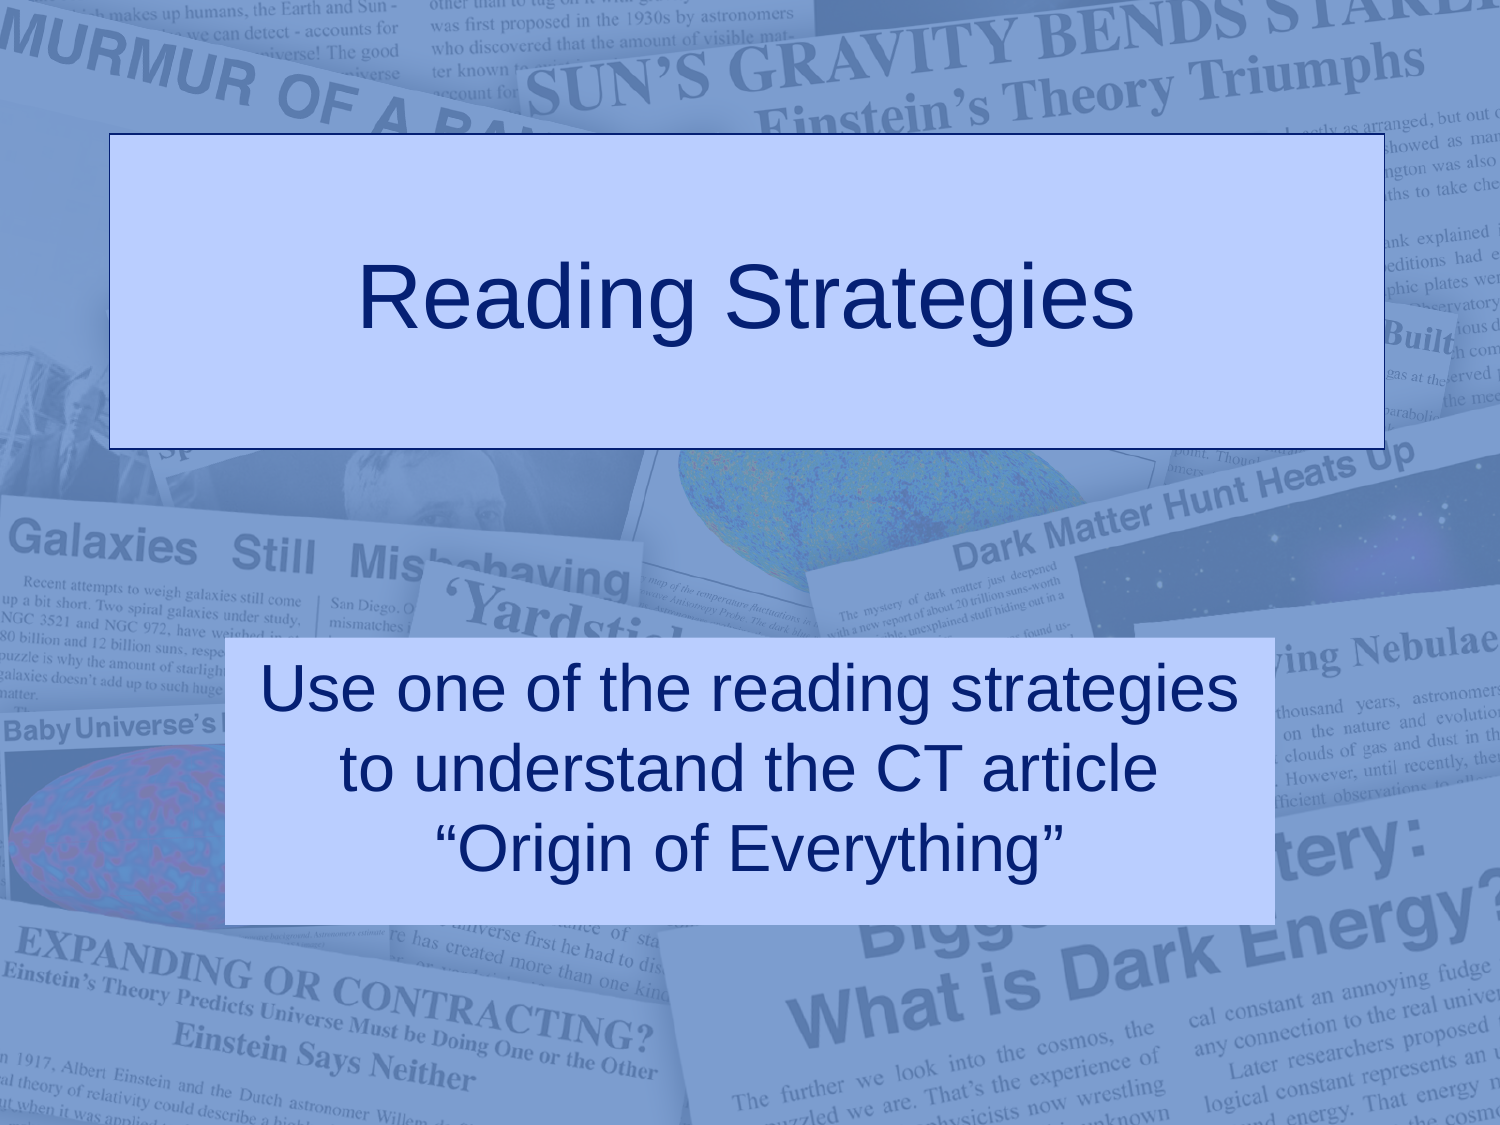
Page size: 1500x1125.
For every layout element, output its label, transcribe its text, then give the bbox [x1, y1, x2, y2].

subtitle Use one of the reading strategies to understand the CT article “Origin of Everything” [224, 637, 1276, 926]
title Reading Strategies [109, 133, 1385, 450]
picture [0, 0, 1500, 1125]
